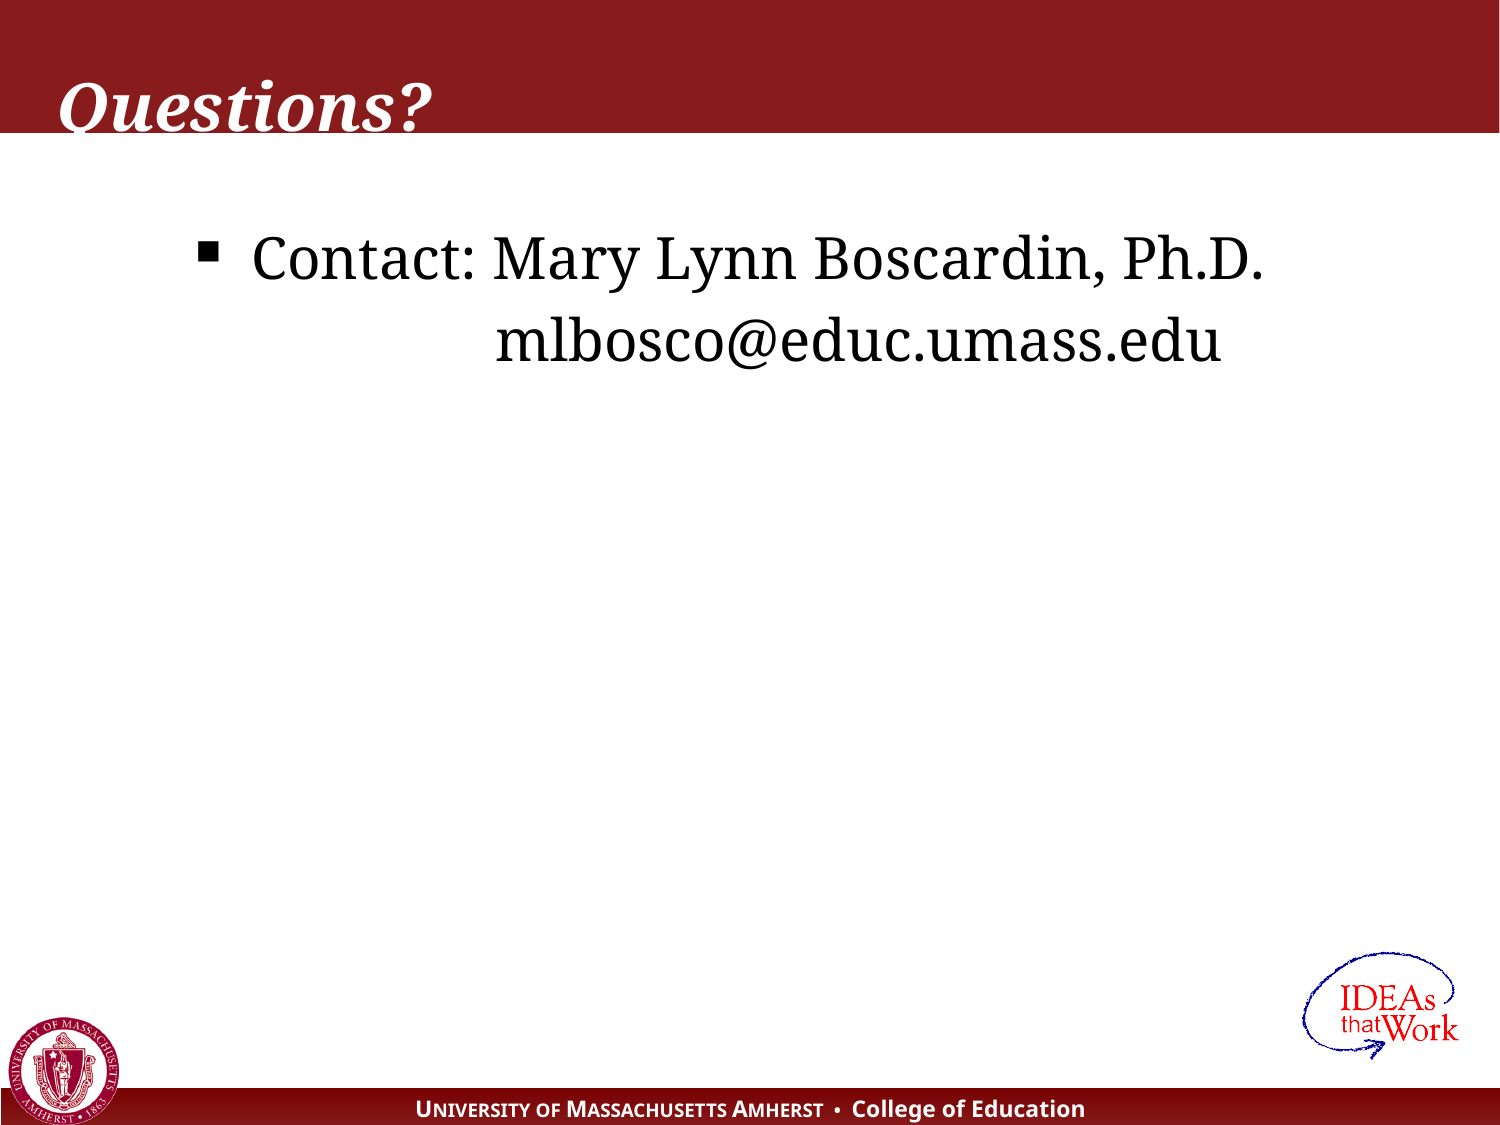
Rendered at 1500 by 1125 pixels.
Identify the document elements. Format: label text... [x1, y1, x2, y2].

picture [1299, 970, 1467, 1063]
title Questions? [41, 18, 1292, 153]
picture [8, 1017, 119, 1125]
list Contact: Mary Lynn Boscardin, Ph.D. mlbosco@educ.umass.edu [180, 213, 1470, 970]
